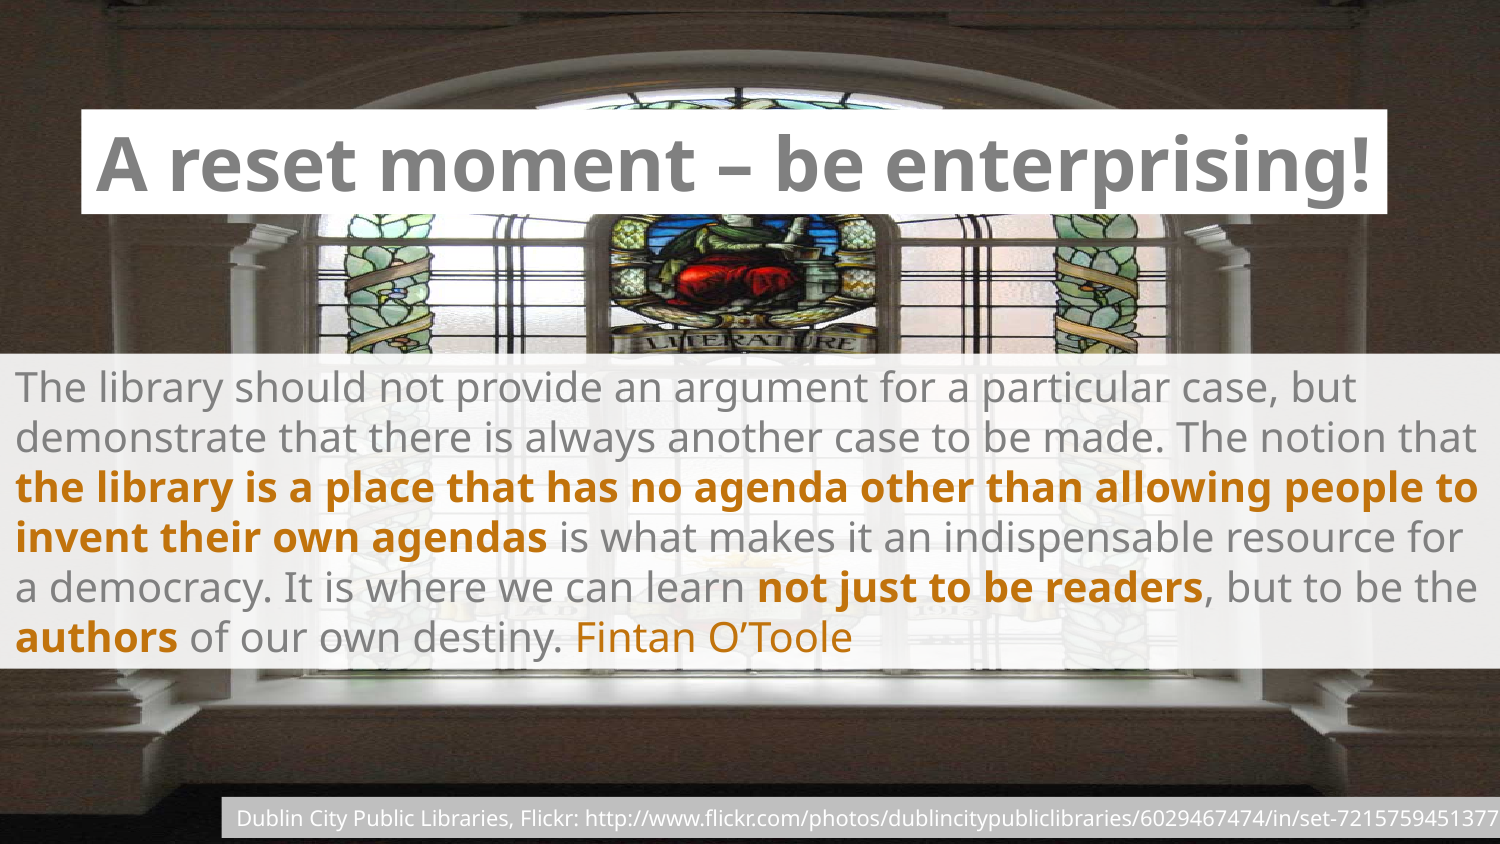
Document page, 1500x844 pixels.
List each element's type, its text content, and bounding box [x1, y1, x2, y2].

picture [0, 0, 1500, 353]
text_box A reset moment – be enterprising! [81, 109, 1388, 215]
picture [0, 669, 1500, 844]
text_box Dublin City Public Libraries, Flickr: http://www.flickr.com/photos/dublincitypubliclibraries/6029467474/in/set-72157594513778442 [221, 796, 1500, 838]
text_box The library should not provide an argument for a particular case, but demonstrate that there is always another case to be made. The notion that the library is a place that has no agenda other than allowing people to invent their own agendas is what makes it an indispensable resource for a democracy. It is where we can learn not just to be readers, but to be the authors of our own destiny. Fintan O’Toole [0, 353, 1500, 669]
